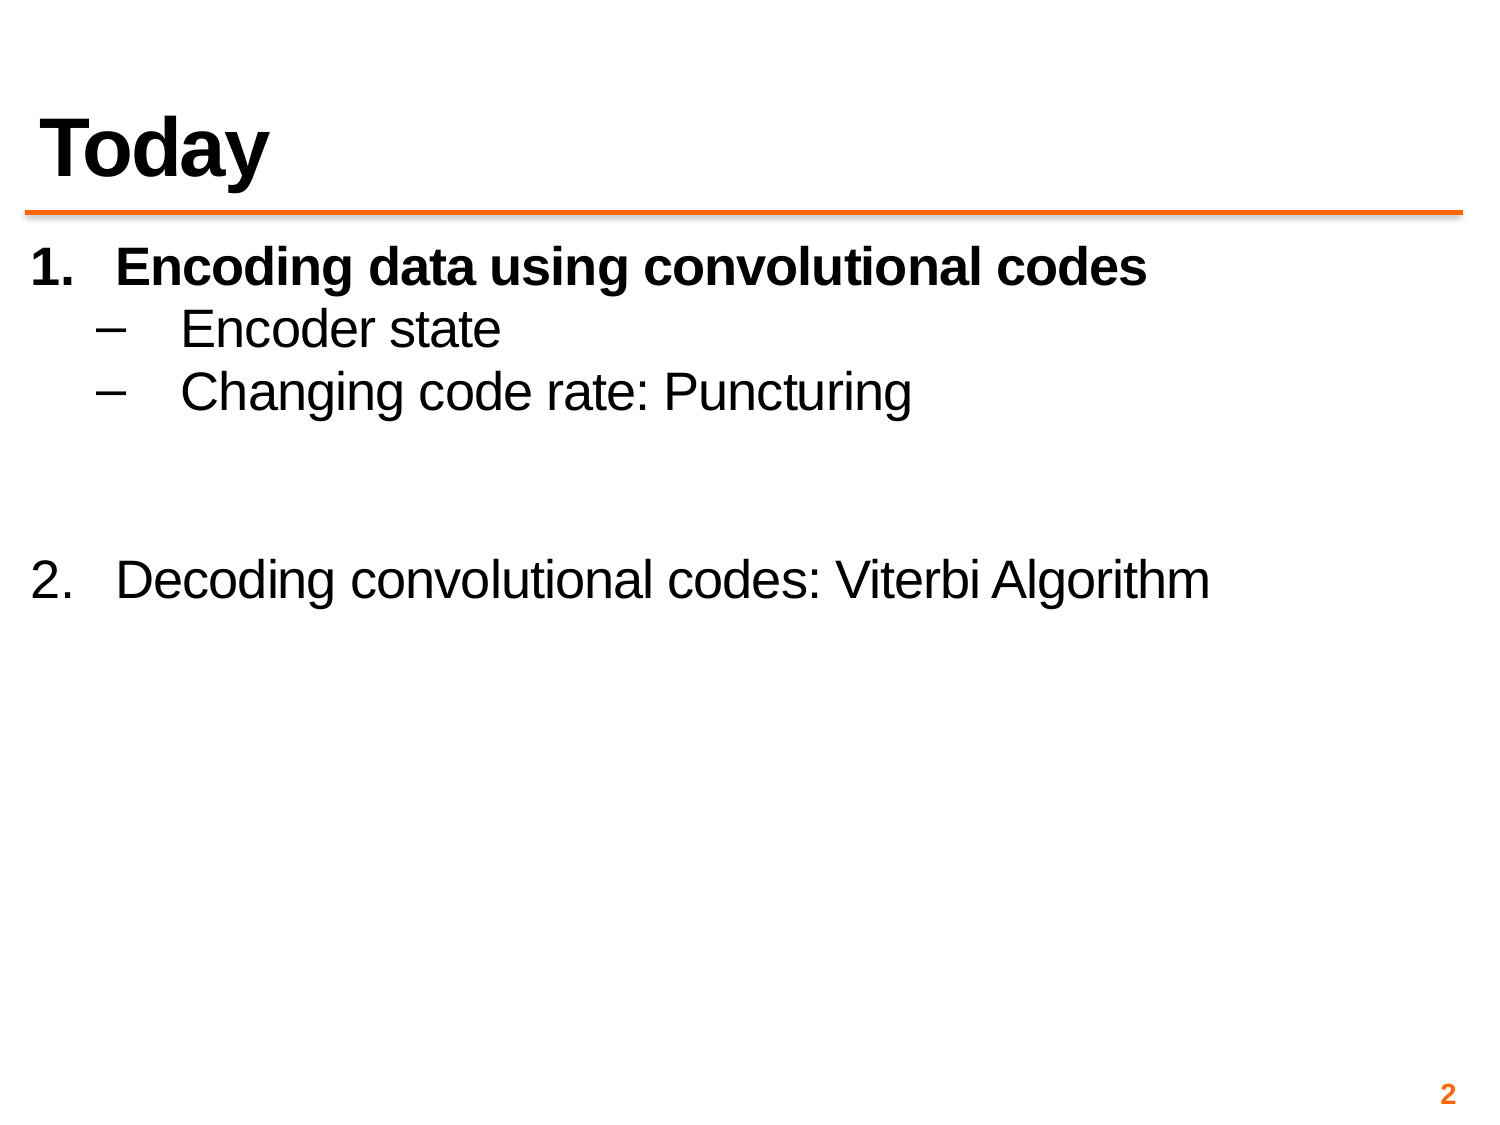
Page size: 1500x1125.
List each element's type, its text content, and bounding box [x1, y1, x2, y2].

title Today [24, 24, 1463, 201]
list Encoding data using convolutional codes Encoder state Changing code rate: Puncturing Decoding convolutional codes: Viterbi Algorithm [24, 237, 1463, 1063]
slide_number 2 [1112, 1074, 1463, 1110]
